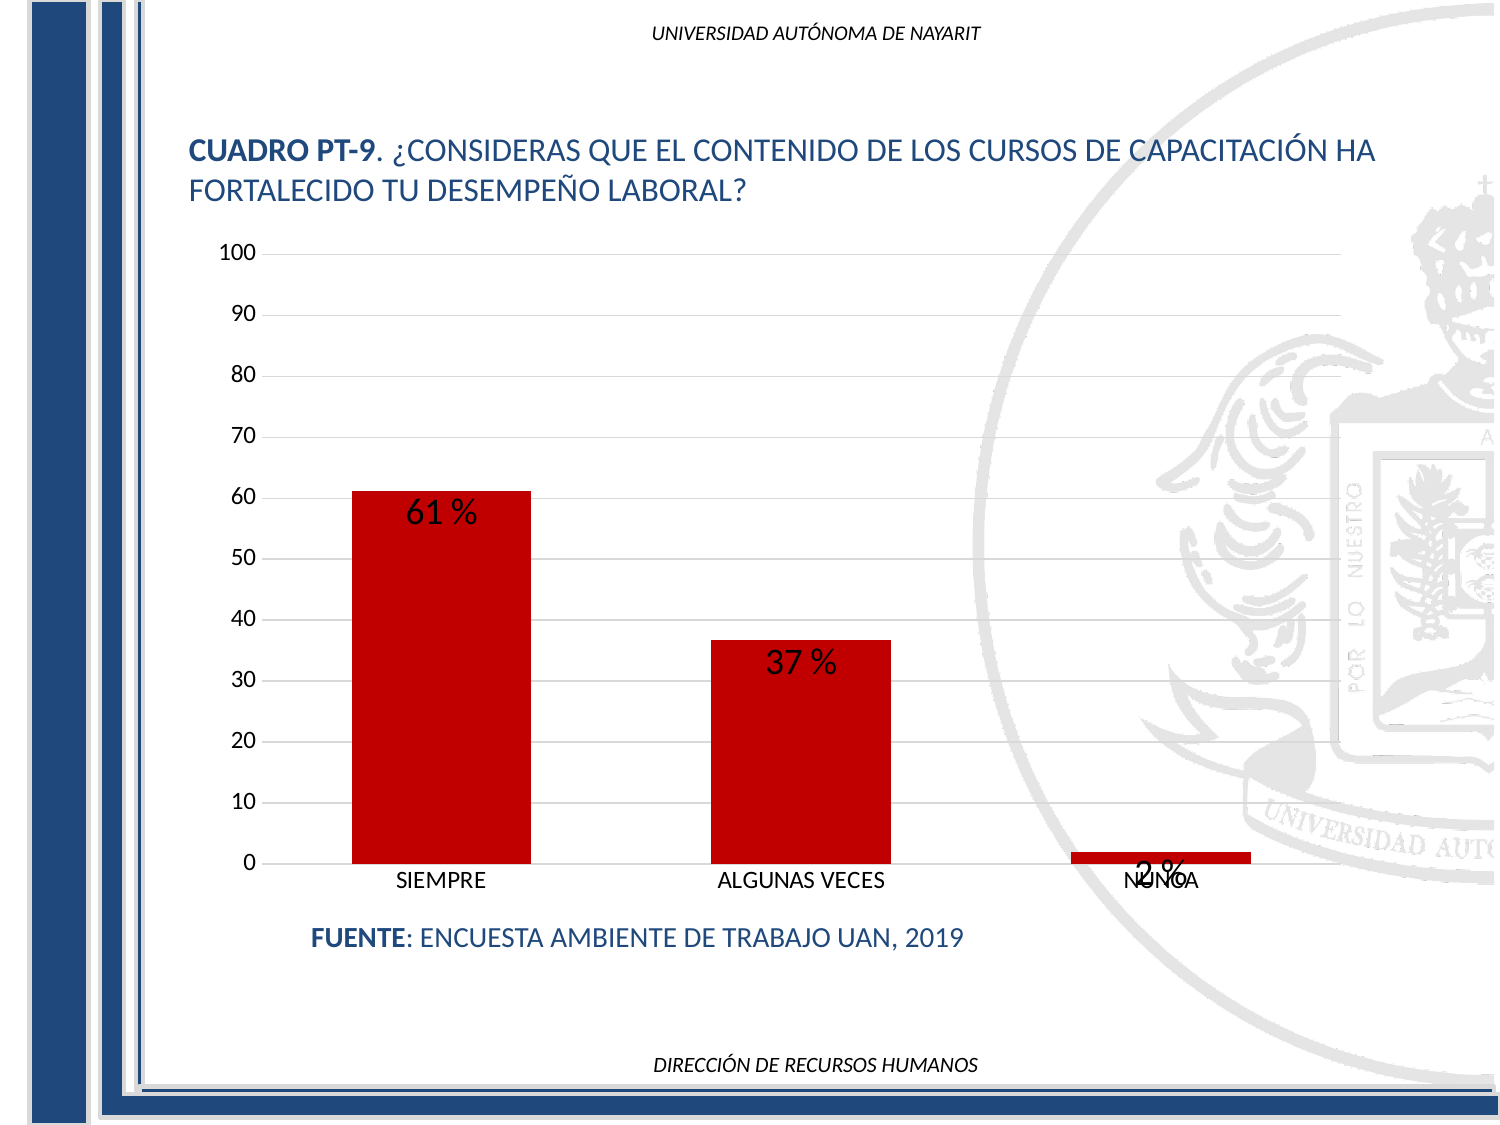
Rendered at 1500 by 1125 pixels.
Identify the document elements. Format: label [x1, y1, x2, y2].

text_box [29, 0, 1500, 1125]
chart [194, 227, 1365, 909]
